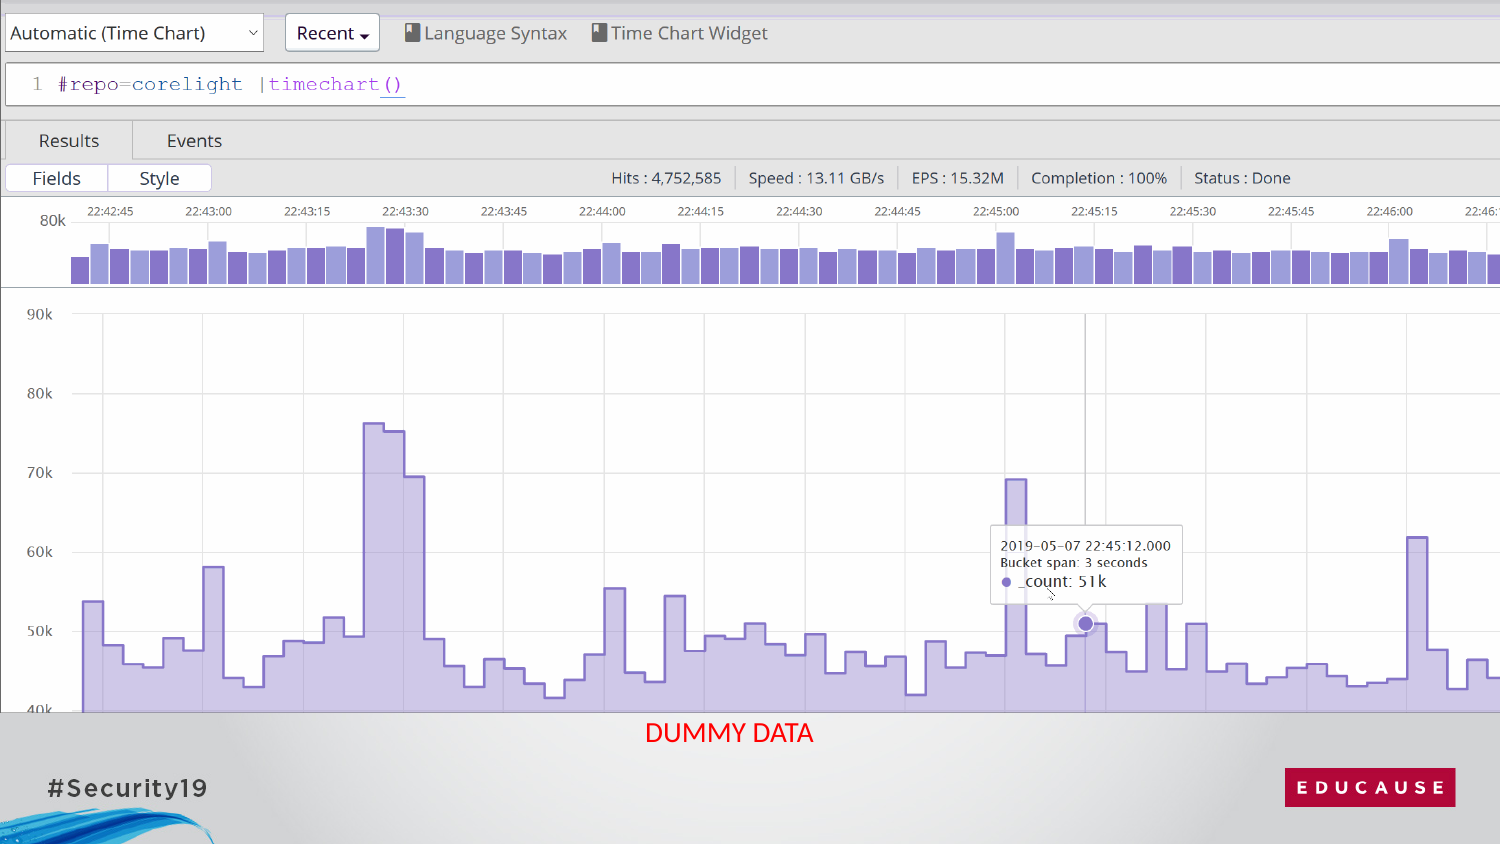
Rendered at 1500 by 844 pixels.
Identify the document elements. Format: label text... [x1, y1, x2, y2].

text_box DUMMY DATA [630, 724, 1150, 756]
picture [0, 0, 1500, 844]
